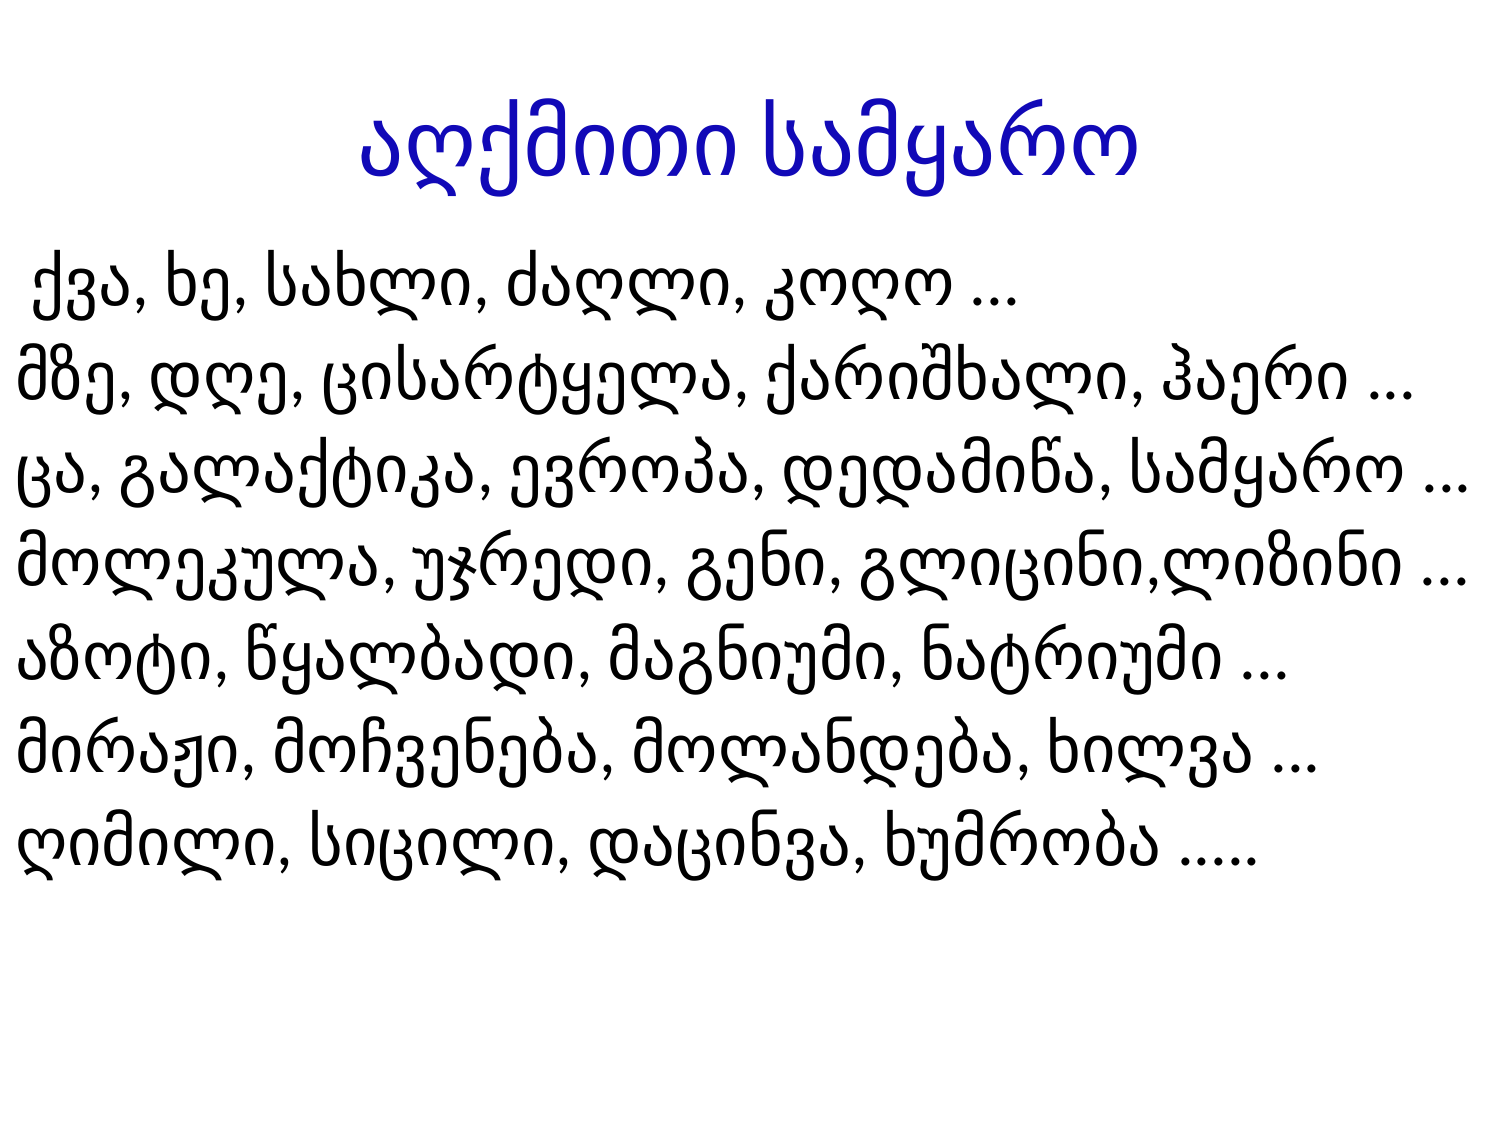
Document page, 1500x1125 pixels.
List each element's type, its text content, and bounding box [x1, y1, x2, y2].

list ქვა, ხე, სახლი, ძაღლი, კოღო ... მზე, დღე, ცისარტყელა, ქარიშხალი, ჰაერი ... ცა, გალაქტიკა, ევროპა, დედამიწა, სამყარო ... მოლეკულა, უჯრედი, გენი, გლიცინი,ლიზინი ... აზოტი, წყალბადი, მაგნიუმი, ნატრიუმი ... მირაჟი, მოჩვენება, მოლანდება, ხილვა ... ღიმილი, სიცილი, დაცინვა, ხუმრობა ..... [0, 231, 1500, 1083]
title აღქმითი სამყარო [75, 45, 1425, 231]
